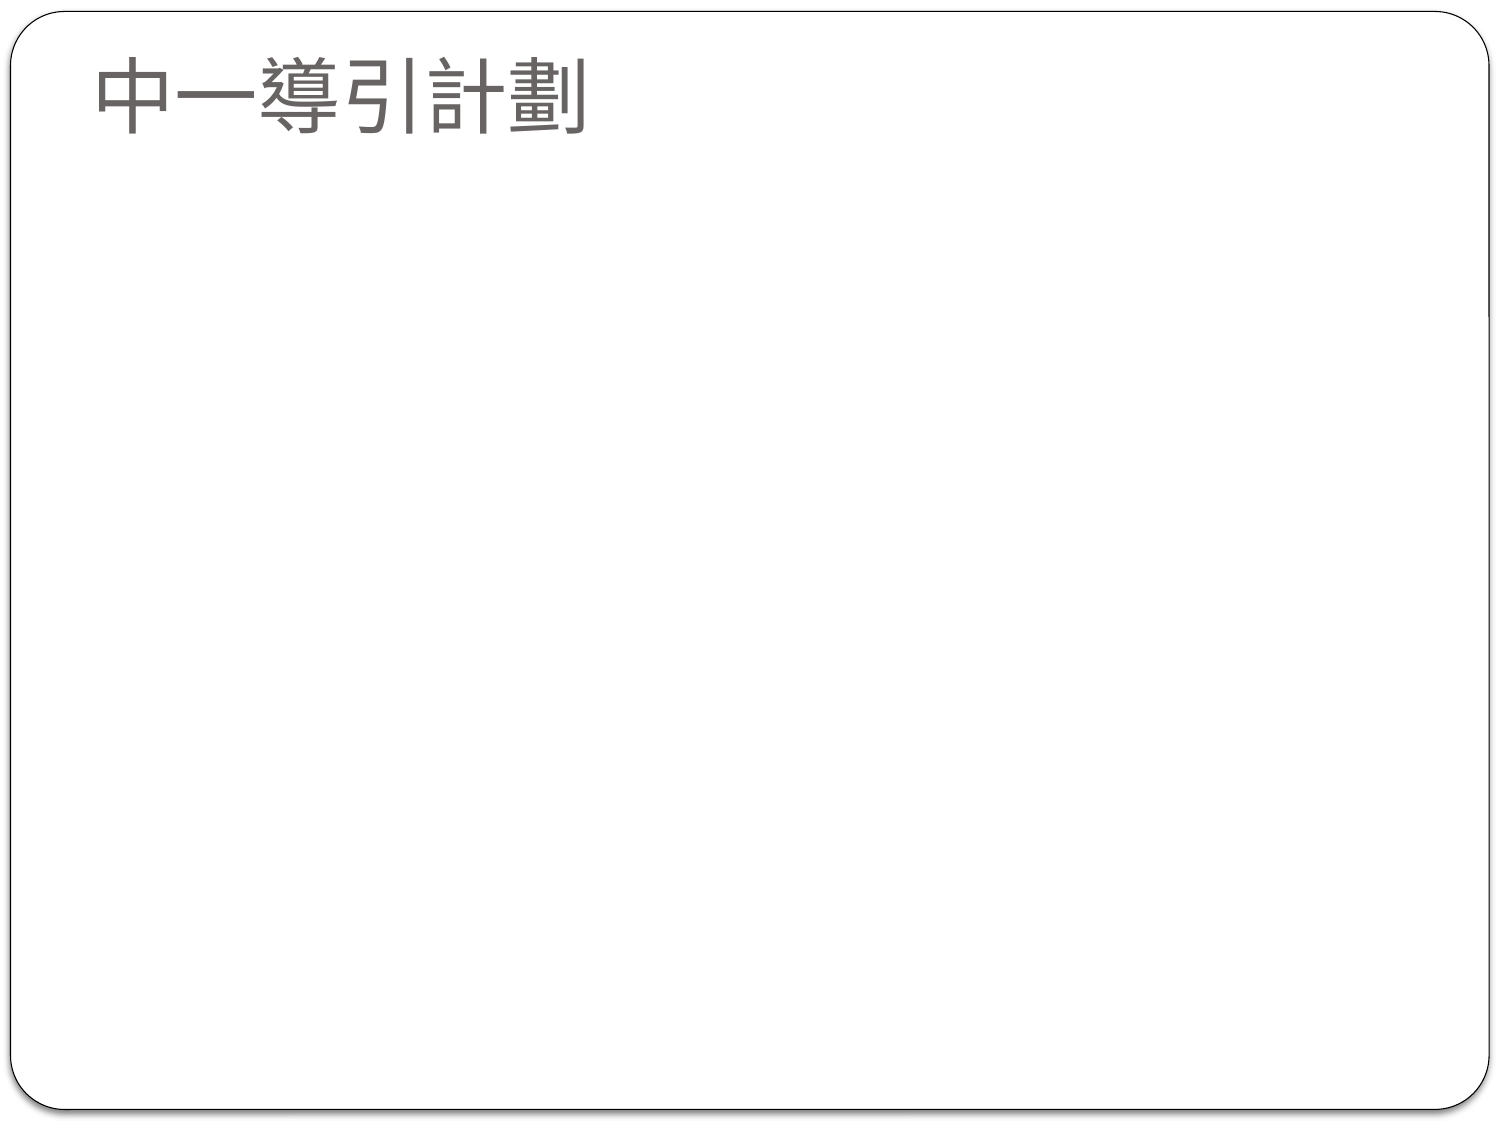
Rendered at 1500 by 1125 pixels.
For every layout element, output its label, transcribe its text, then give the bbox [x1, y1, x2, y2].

title 中一導引計劃 [76, 0, 1352, 160]
